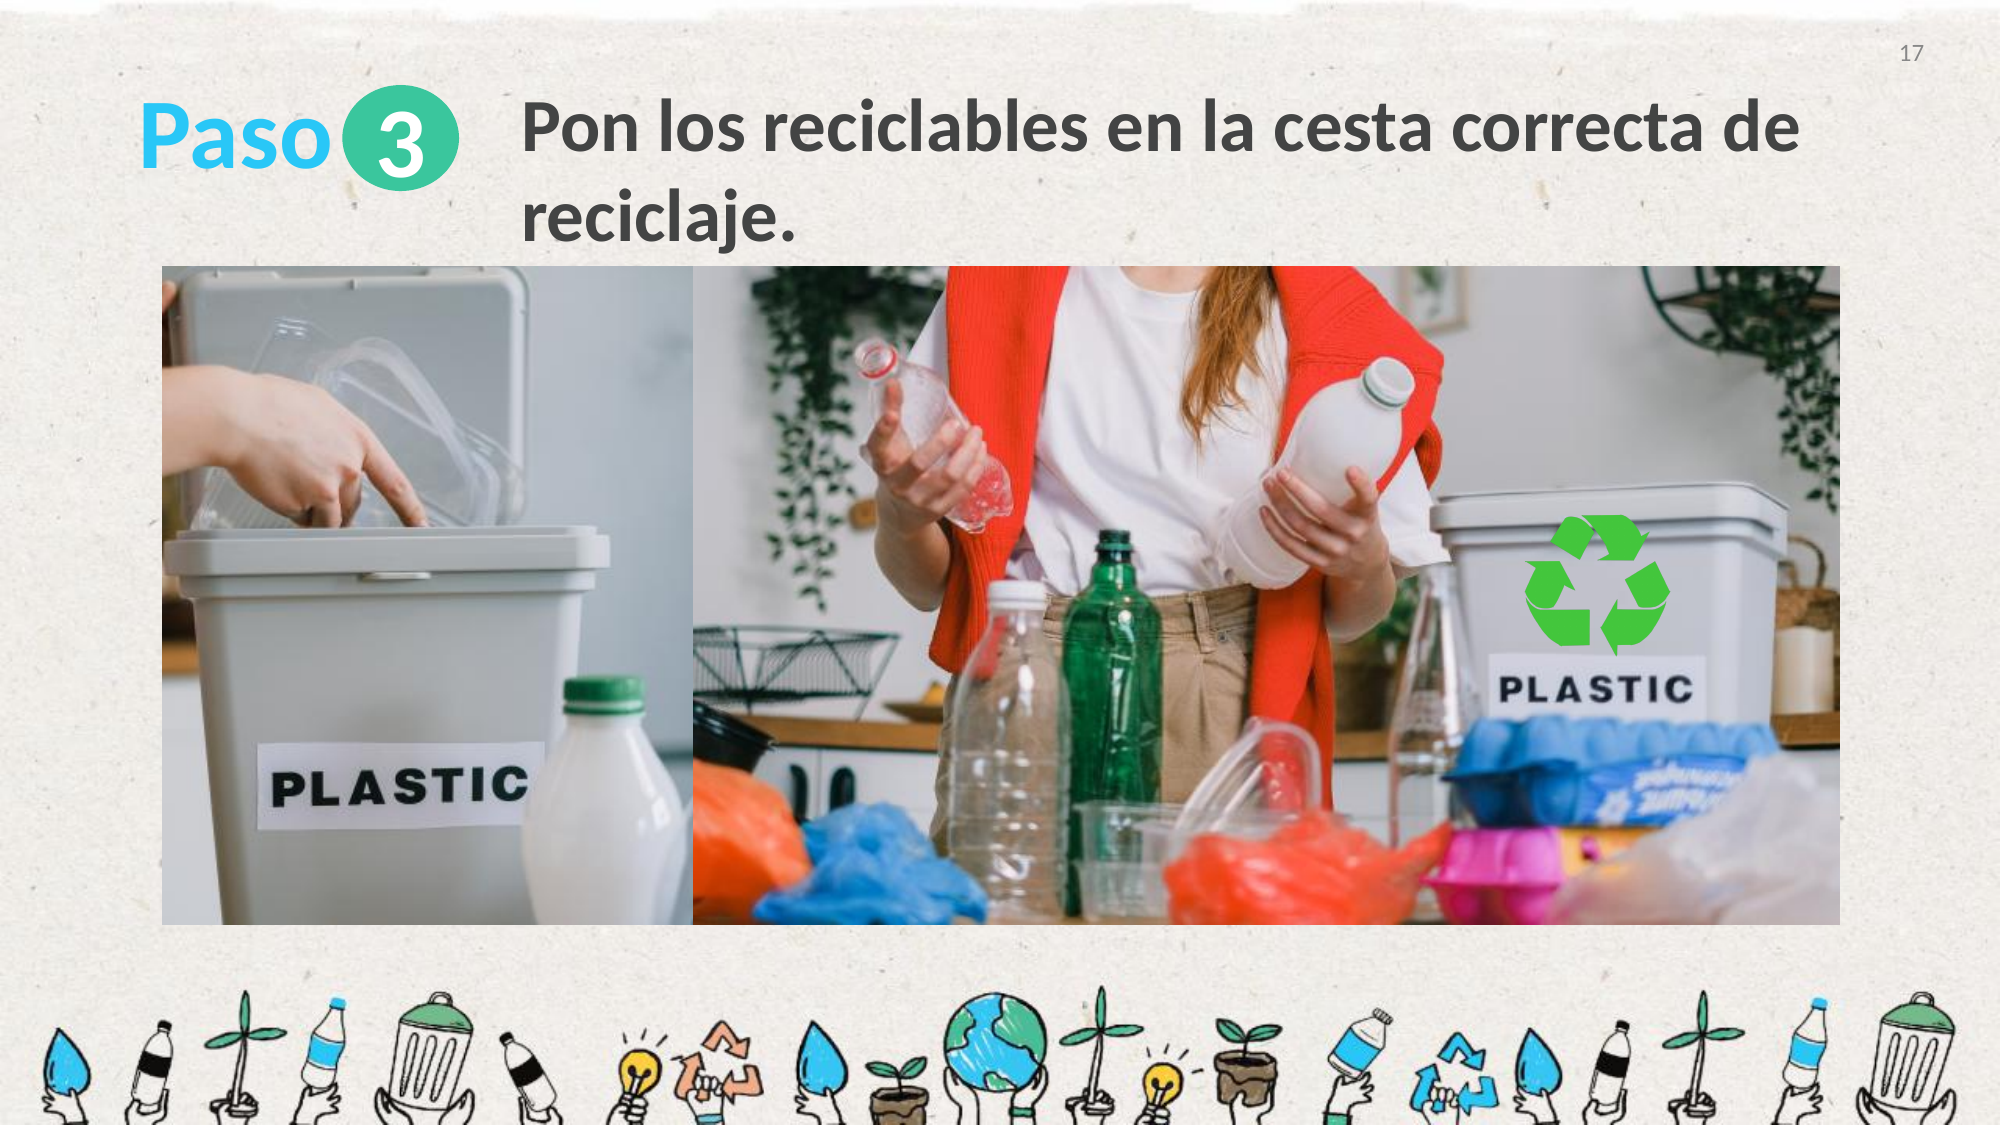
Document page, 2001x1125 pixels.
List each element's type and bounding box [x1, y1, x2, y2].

text_box [162, 266, 1840, 926]
picture [0, 0, 2000, 1125]
